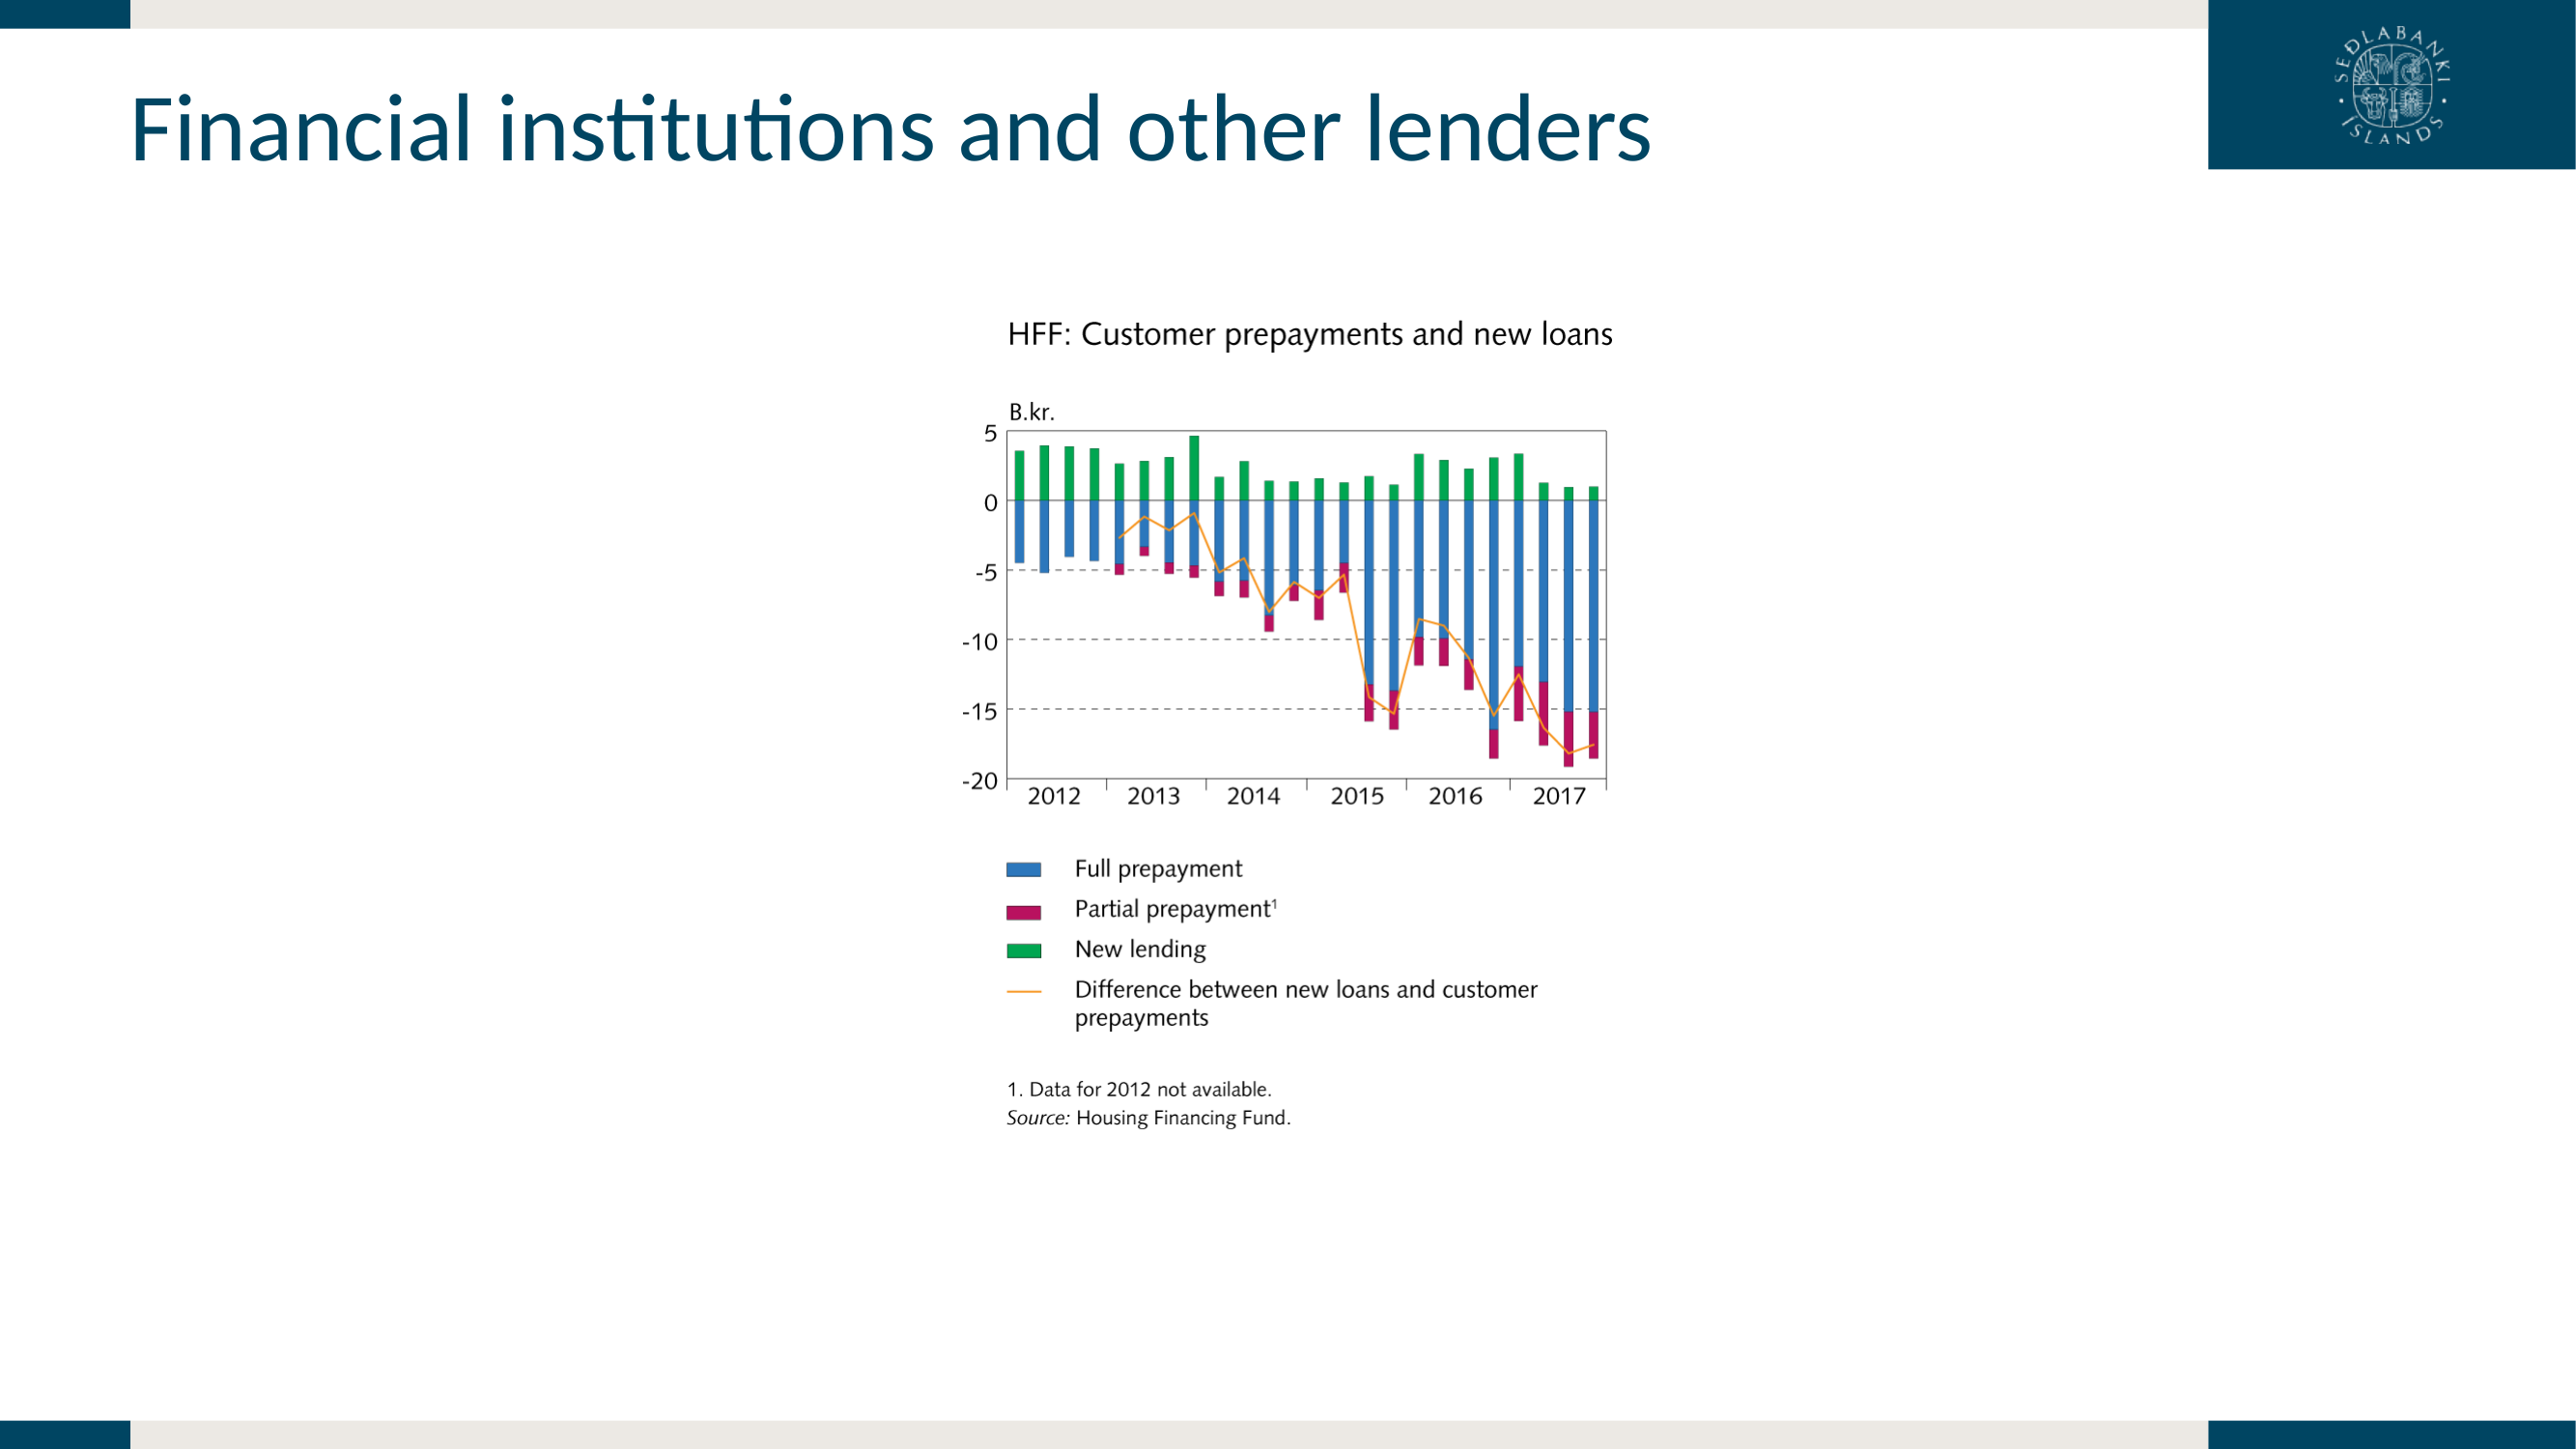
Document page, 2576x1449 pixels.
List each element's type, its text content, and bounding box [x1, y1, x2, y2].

title Financial institutions and other lenders [129, 86, 2178, 290]
picture [961, 318, 1615, 1131]
